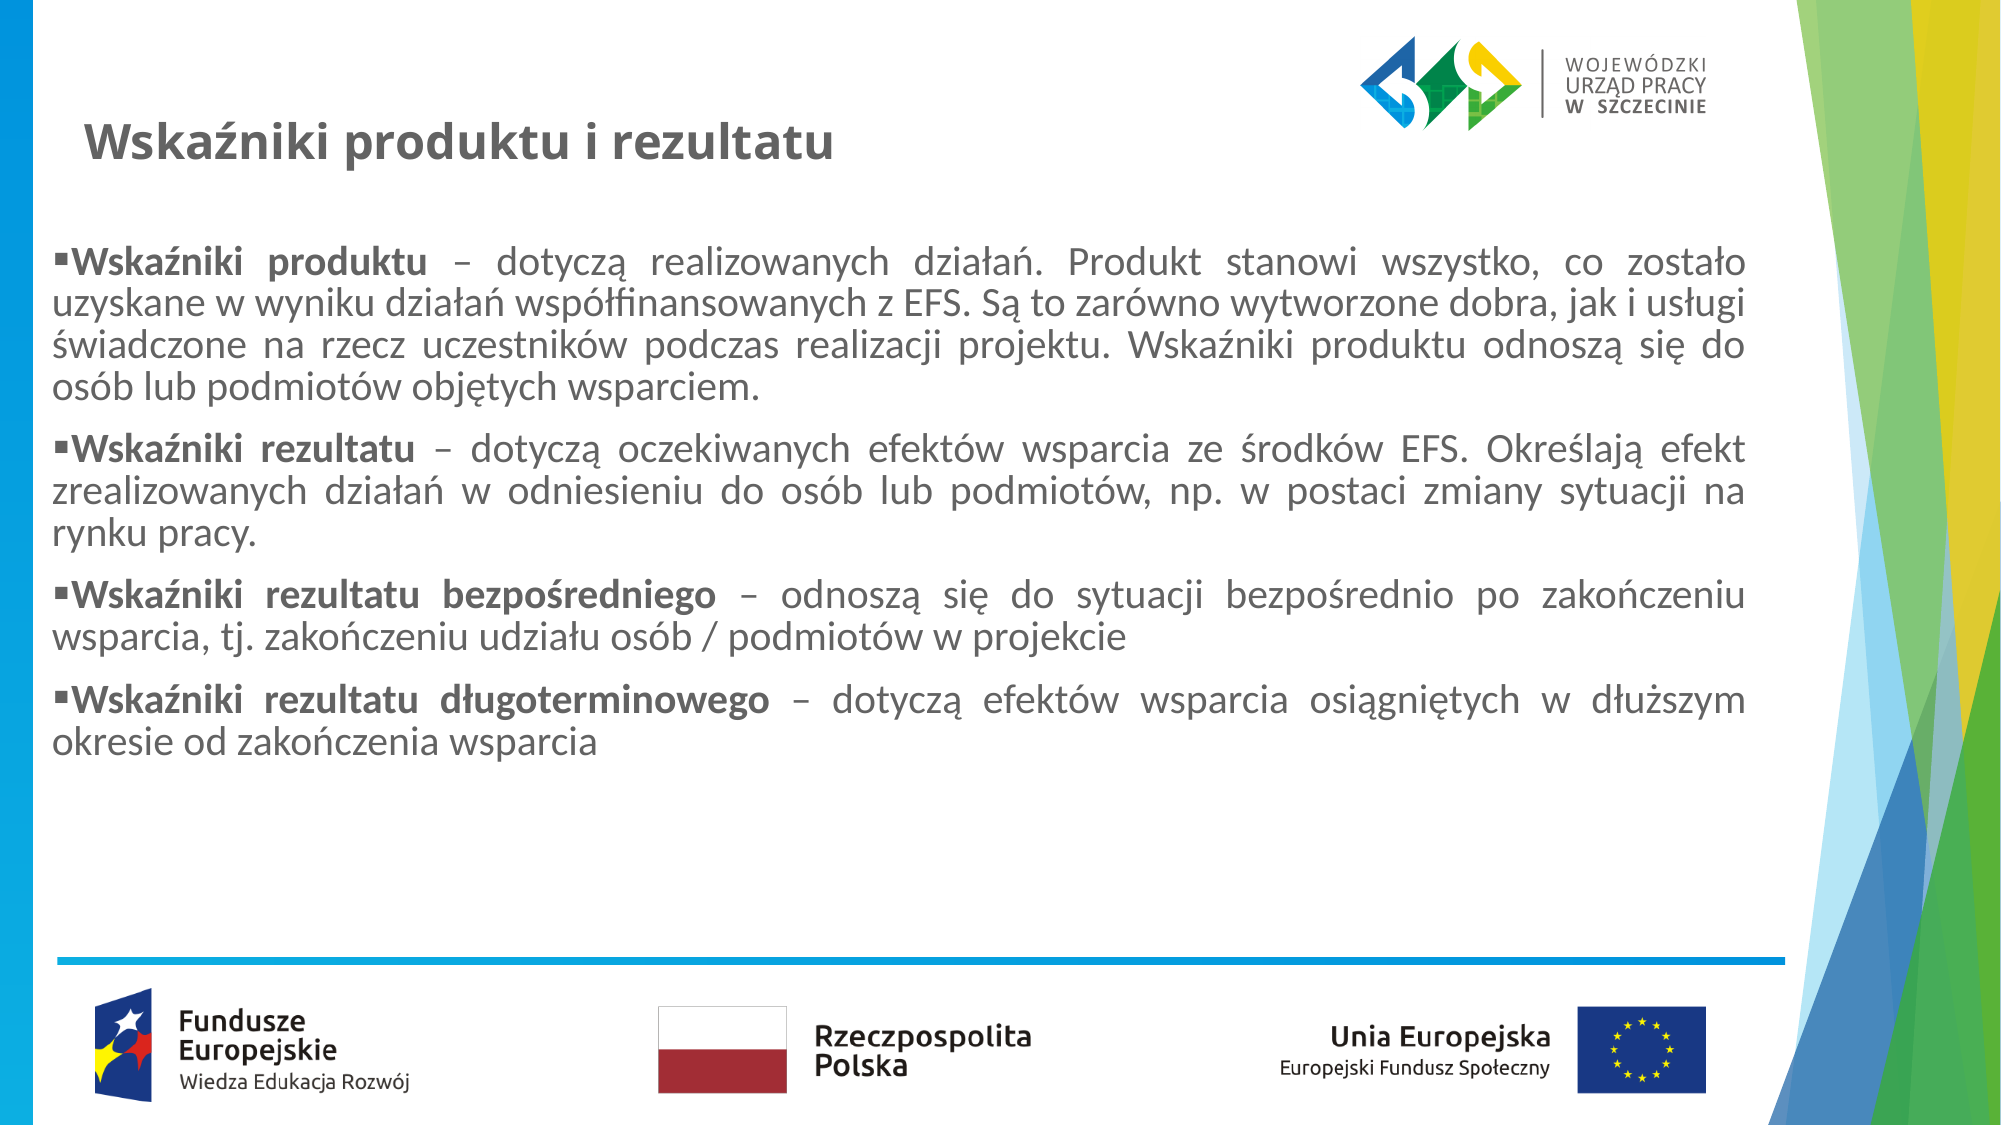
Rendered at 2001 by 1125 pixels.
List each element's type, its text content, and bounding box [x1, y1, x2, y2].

picture [1360, 36, 1706, 100]
title Wskaźniki produktu i rezultatu [69, 100, 1931, 183]
picture [95, 988, 1706, 1102]
list Wskaźniki produktu – dotyczą realizowanych działań. Produkt stanowi wszystko, co zostało uzyskane w wyniku działań współfinansowanych z EFS. Są to zarówno wytworzone dobra, jak i usługi świadczone na rzecz uczestników podczas realizacji projektu. Wskaźniki produktu odnoszą się do osób lub podmiotów objętych wsparciem. Wskaźniki rezultatu – dotyczą oczekiwanych efektów wsparcia ze środków EFS. Określają efekt zrealizowanych działań w odniesieniu do osób lub podmiotów, np. w postaci zmiany sytuacji na rynku pracy. Wskaźniki rezultatu bezpośredniego – odnoszą się do sytuacji bezpośrednio po zakończeniu wsparcia, tj. zakończeniu udziału osób / podmiotów w projekcie Wskaźniki rezultatu długoterminowego – dotyczą efektów wsparcia osiągniętych w dłuższym okresie od zakończenia wsparcia [36, 236, 1762, 979]
